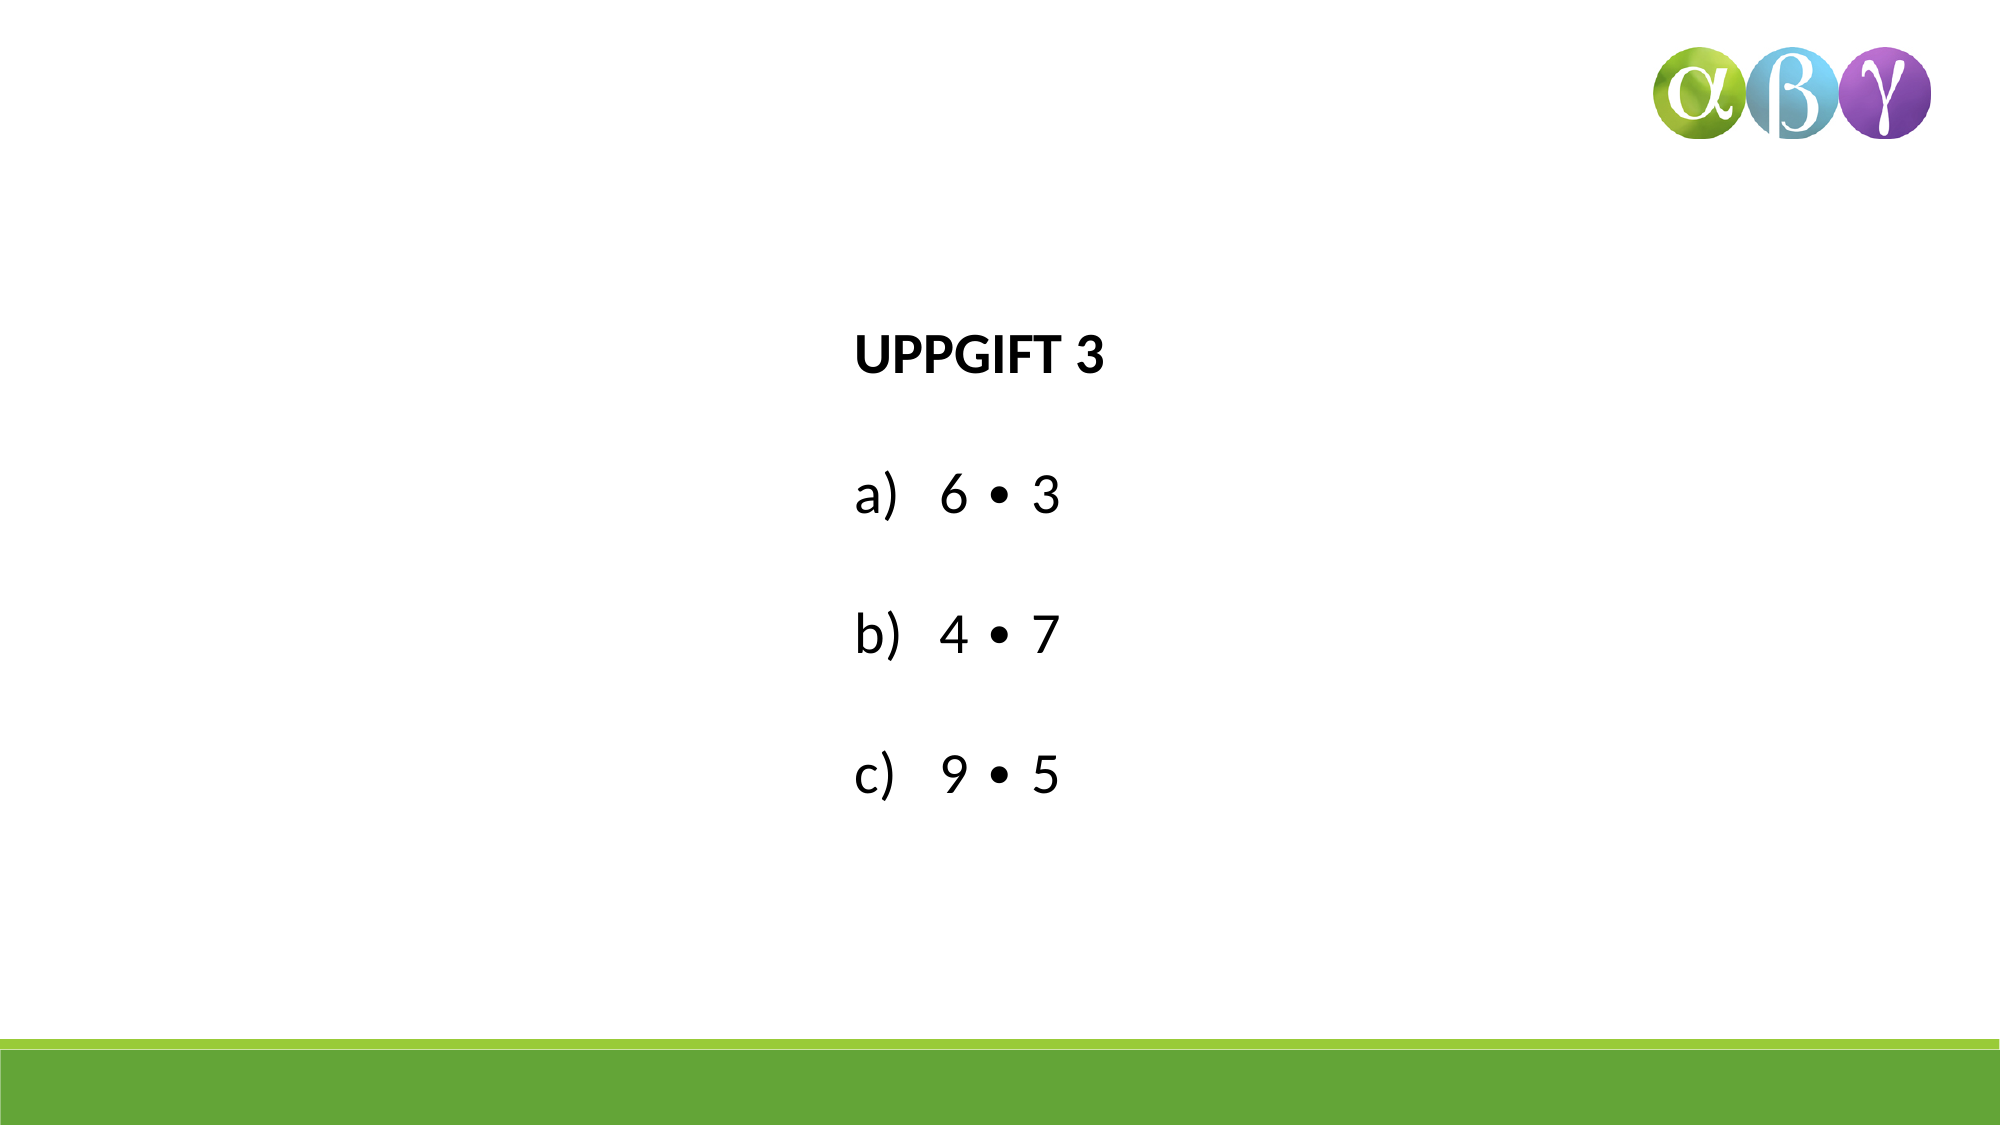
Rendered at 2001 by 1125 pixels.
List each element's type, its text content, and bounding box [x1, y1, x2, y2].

text_box UPPGIFT 3 6 ∙ 3 4 ∙ 7 9 ∙ 5 [840, 307, 1160, 813]
picture [1652, 46, 1932, 140]
